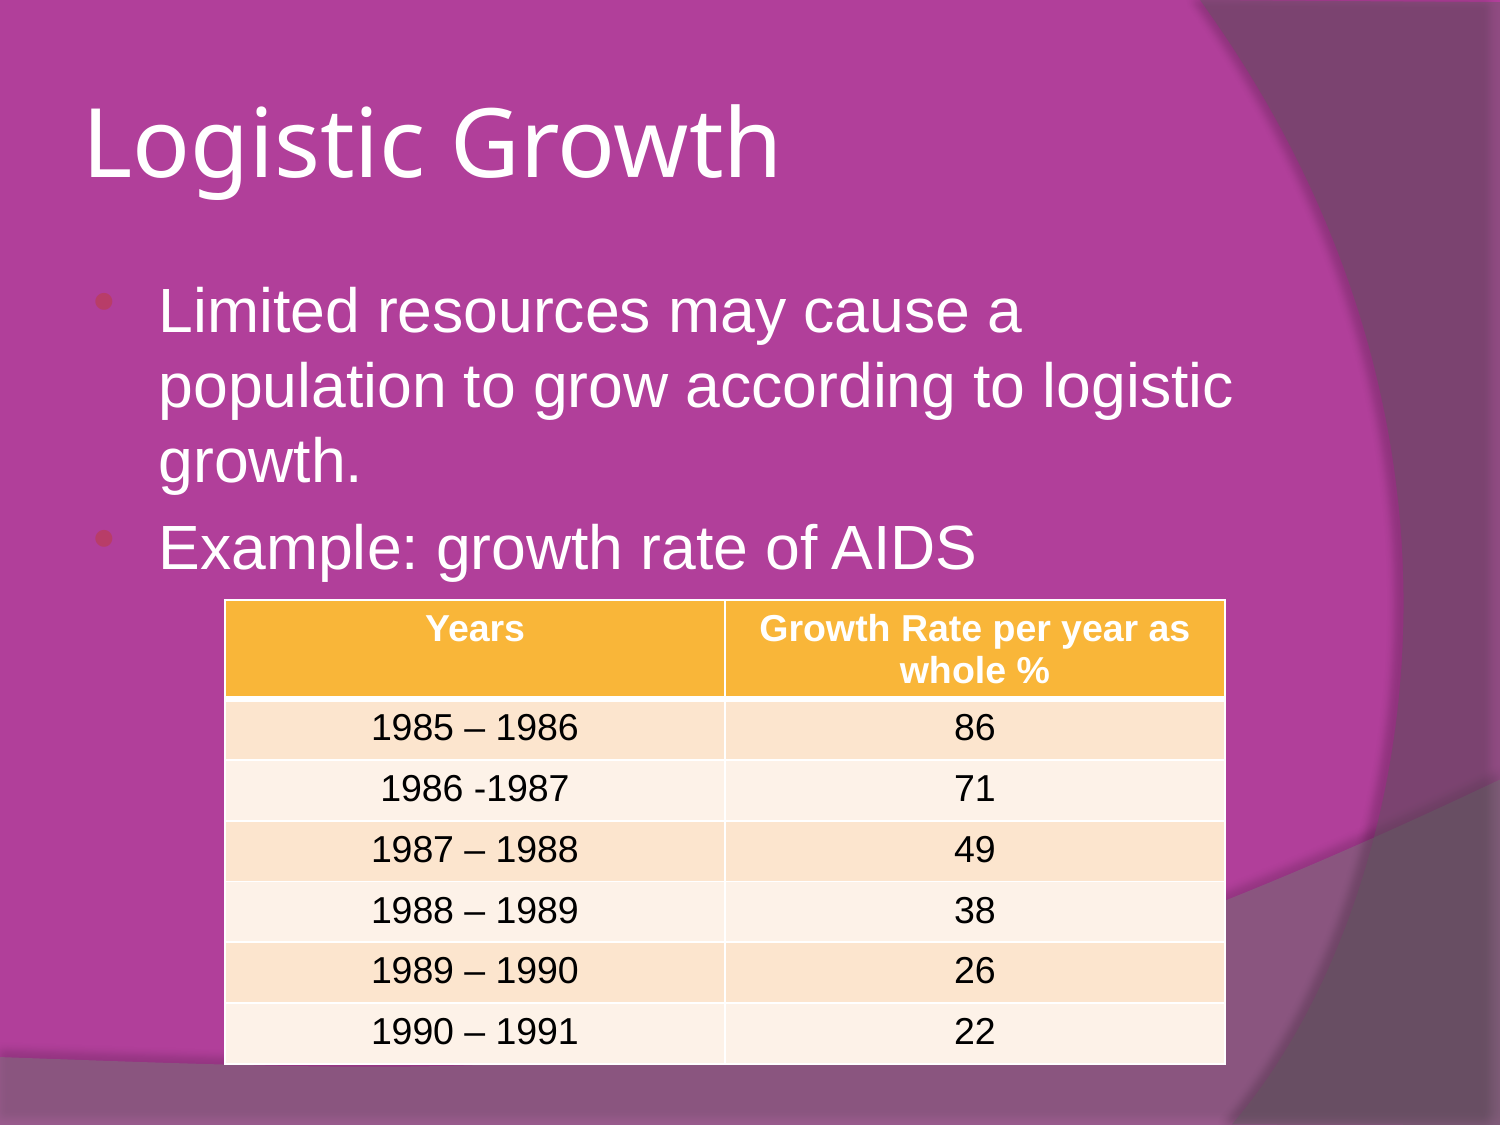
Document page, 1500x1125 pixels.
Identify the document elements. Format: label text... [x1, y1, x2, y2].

table_header Growth Rate per year as whole % [726, 601, 1224, 696]
table_cell 49 [726, 822, 1224, 881]
table_header Years [226, 601, 724, 696]
table_cell 1990 – 1991 [226, 1004, 724, 1063]
table_cell 38 [726, 882, 1224, 941]
table_cell 71 [726, 761, 1224, 820]
table_cell 1986 -1987 [226, 761, 724, 820]
list Limited resources may cause a population to grow according to logistic growth. Example: growth rate of AIDS [75, 262, 1300, 1005]
table_cell 1987 – 1988 [226, 822, 724, 881]
table_cell 26 [726, 943, 1224, 1002]
table_cell 1989 – 1990 [226, 943, 724, 1002]
table_cell 22 [726, 1004, 1224, 1063]
table_cell 1985 – 1986 [226, 702, 724, 759]
table_cell 86 [726, 702, 1224, 759]
title Logistic Growth [75, 45, 1300, 233]
table_cell 1988 – 1989 [226, 882, 724, 941]
